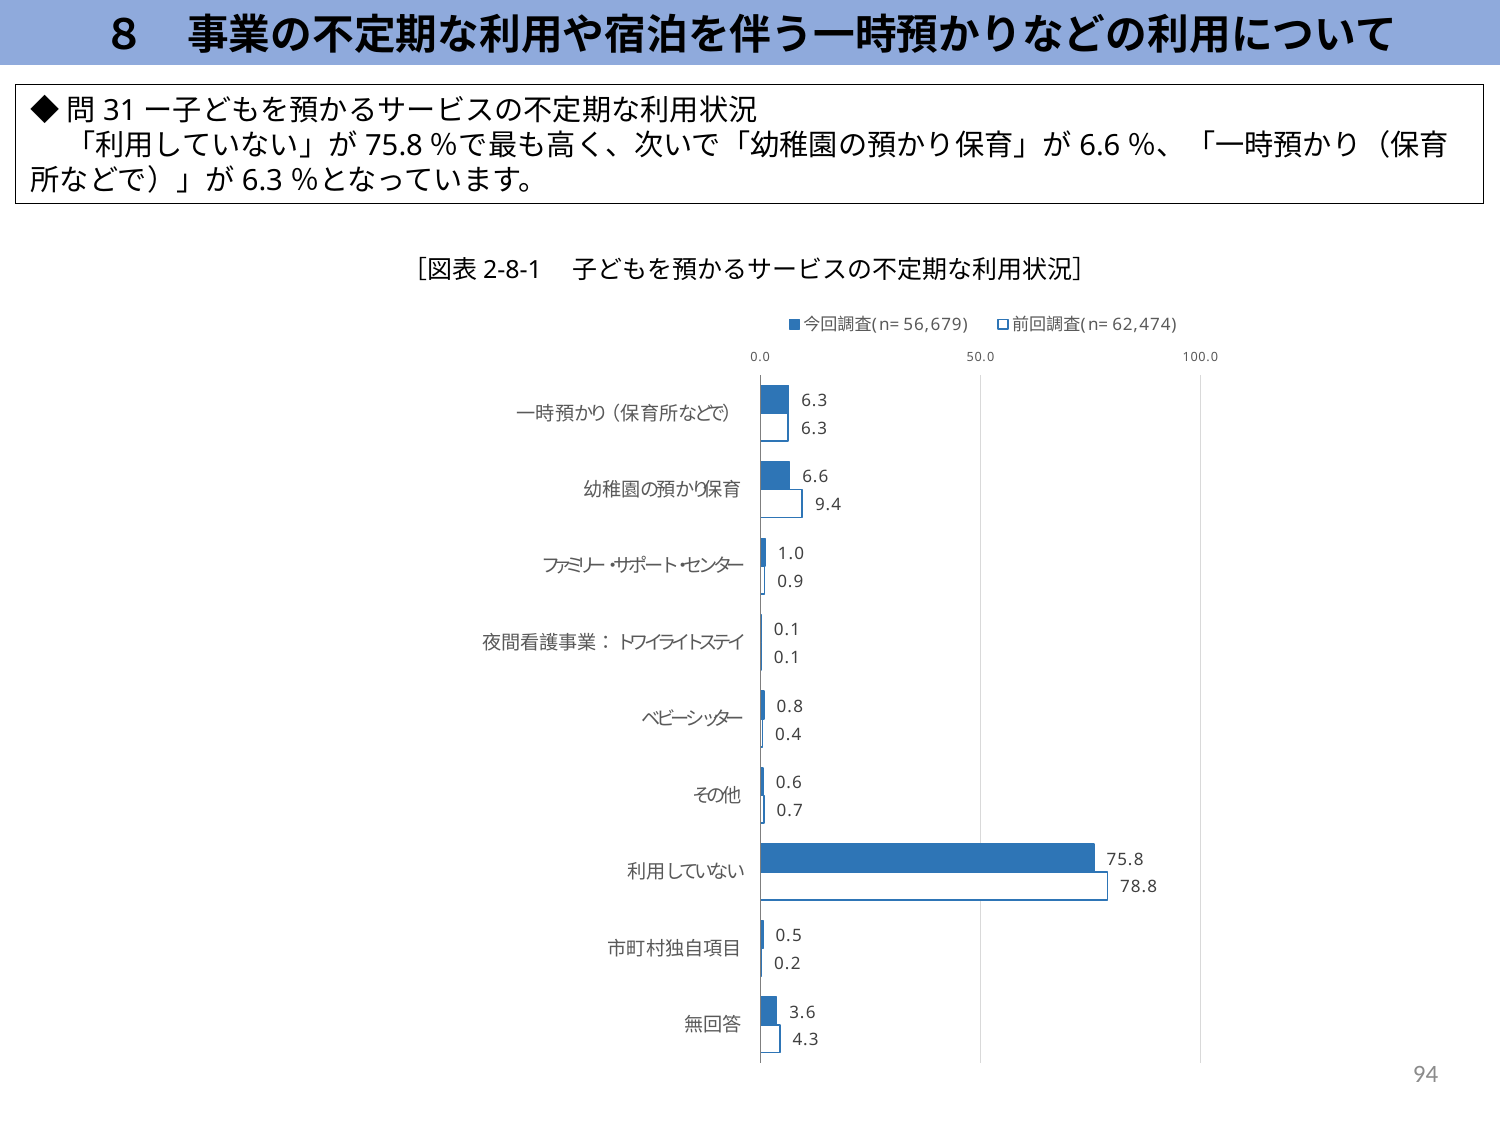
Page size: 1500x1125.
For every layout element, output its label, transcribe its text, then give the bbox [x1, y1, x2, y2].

picture [99, 298, 1310, 1115]
text_box ８ 事業の不定期な利用や宿泊を伴う一時預かりなどの利用について [0, 0, 1500, 65]
text_box ［図表2-8-1 子どもを預かるサービスの不定期な利用状況］ [229, 246, 1271, 292]
text_box ◆問31ー子どもを預かるサービスの不定期な利用状況 「利用していない」が75.8％で最も高く、次いで「幼稚園の預かり保育」が6.6％、「一時預かり（保育所などで）」が6.3％となっています。 [15, 84, 1484, 204]
slide_number 93 [1310, 1042, 1454, 1103]
